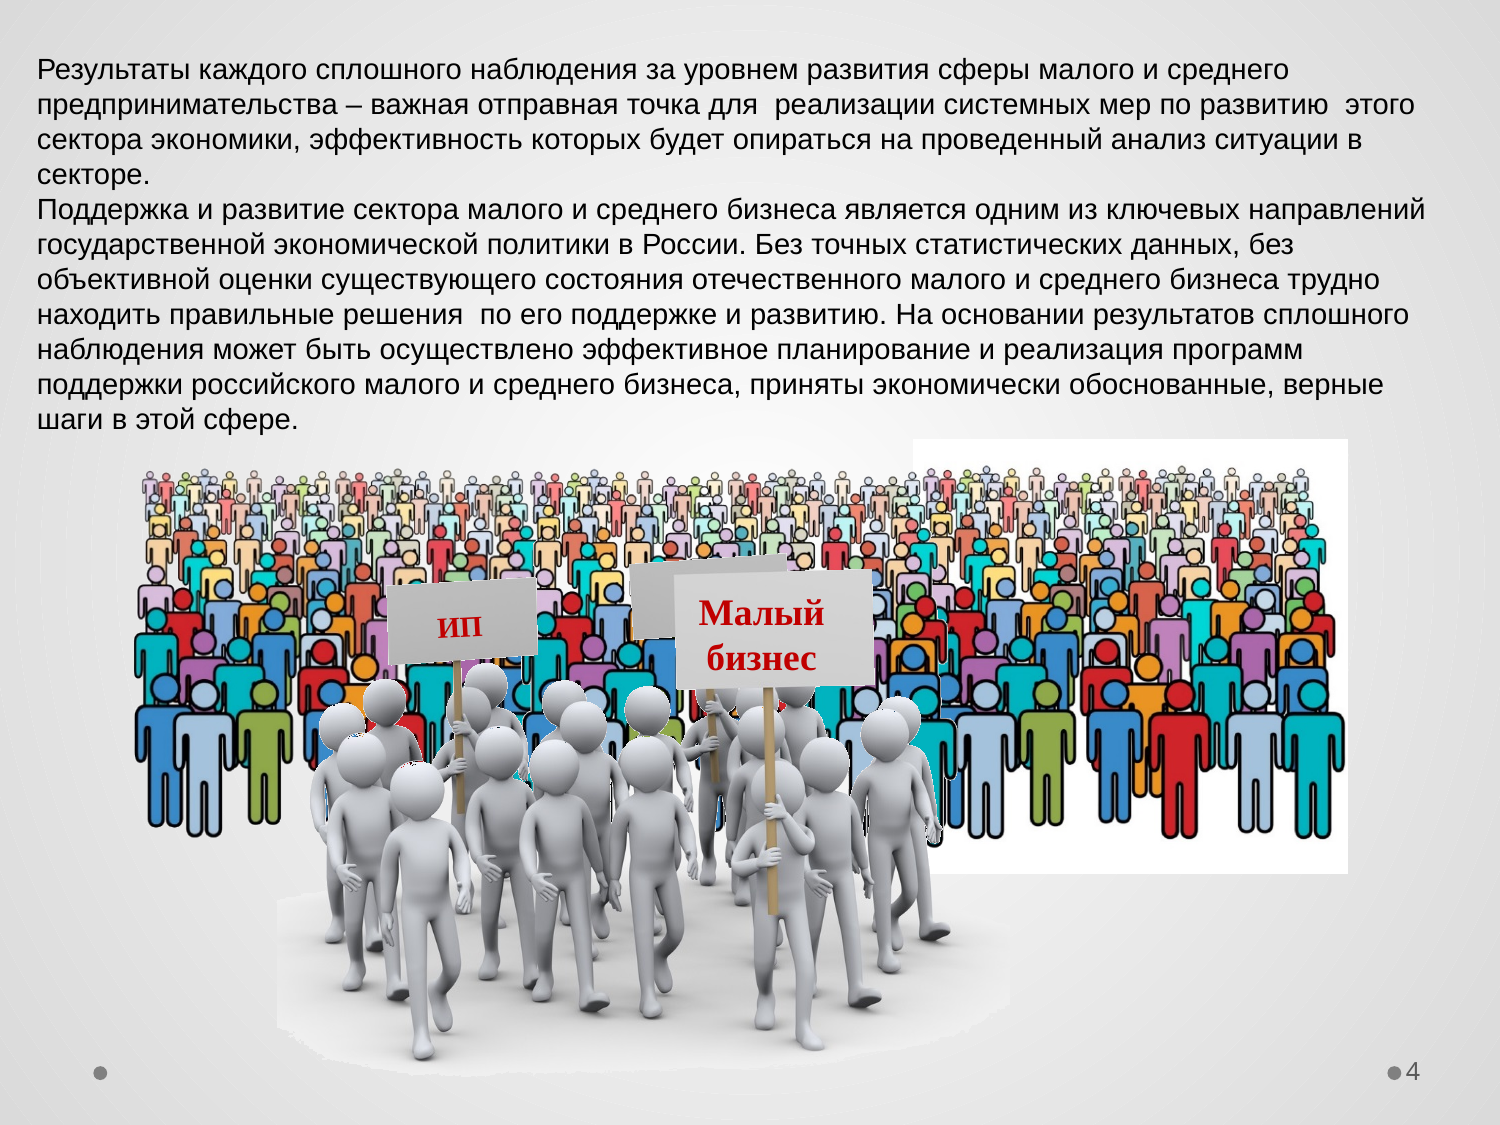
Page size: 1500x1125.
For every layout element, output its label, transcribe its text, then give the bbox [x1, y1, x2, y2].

picture [132, 439, 1348, 1125]
slide_number 4 [1401, 1042, 1494, 1103]
text_box Результаты каждого сплошного наблюдения за уровнем развития сферы малого и среднего предпринимательства – важная отправная точка для реализации системных мер по развитию этого сектора экономики, эффективность которых будет опираться на проведенный анализ ситуации в секторе. Поддержка и развитие сектора малого и среднего бизнеса является одним из ключевых направлений государственной экономической политики в России. Без точных статистических данных, без объективной оценки существующего состояния отечественного малого и среднего бизнеса трудно находить правильные решения по его поддержке и развитию. На основании результатов сплошного наблюдения может быть осуществлено эффективное планирование и реализация программ поддержки российского малого и среднего бизнеса, приняты экономически обоснованные, верные шаги в этой сфере. [22, 43, 1452, 443]
